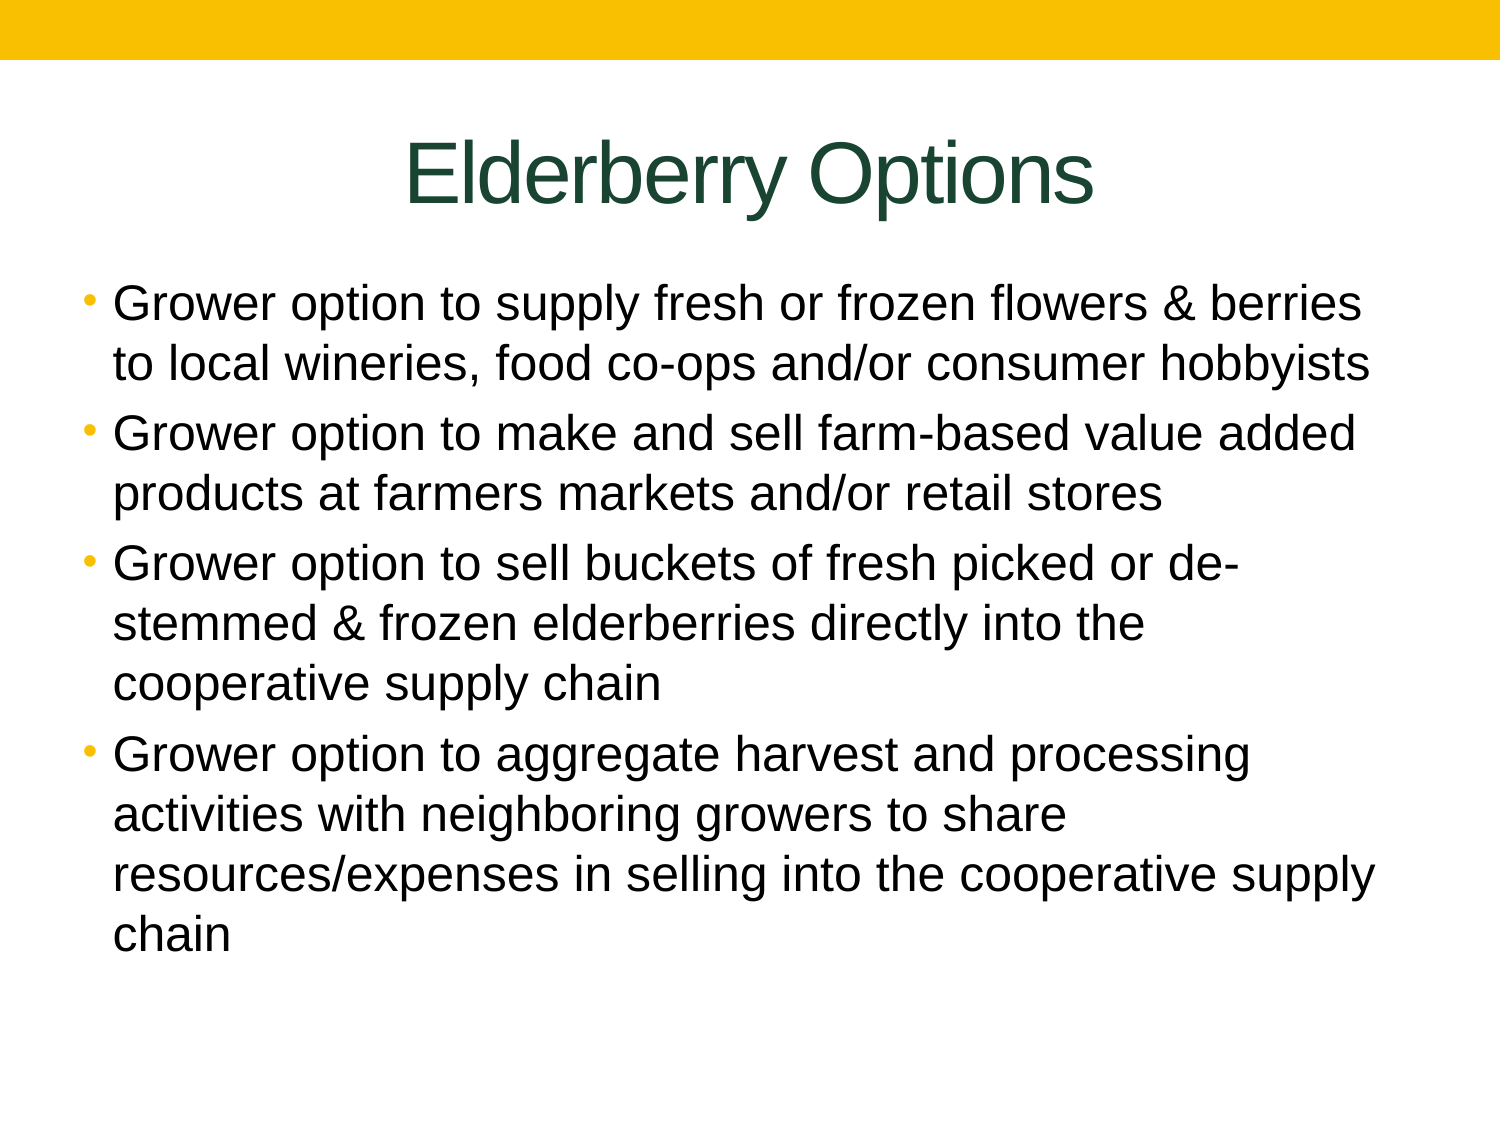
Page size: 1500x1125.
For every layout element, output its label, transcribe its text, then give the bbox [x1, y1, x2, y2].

title Elderberry Options [74, 86, 1426, 251]
list Grower option to supply fresh or frozen flowers & berries to local wineries, food co-ops and/or consumer hobbyists Grower option to make and sell farm-based value added products at farmers markets and/or retail stores Grower option to sell buckets of fresh picked or de-stemmed & frozen elderberries directly into the cooperative supply chain Grower option to aggregate harvest and processing activities with neighboring growers to share resources/expenses in selling into the cooperative supply chain [74, 261, 1426, 1063]
